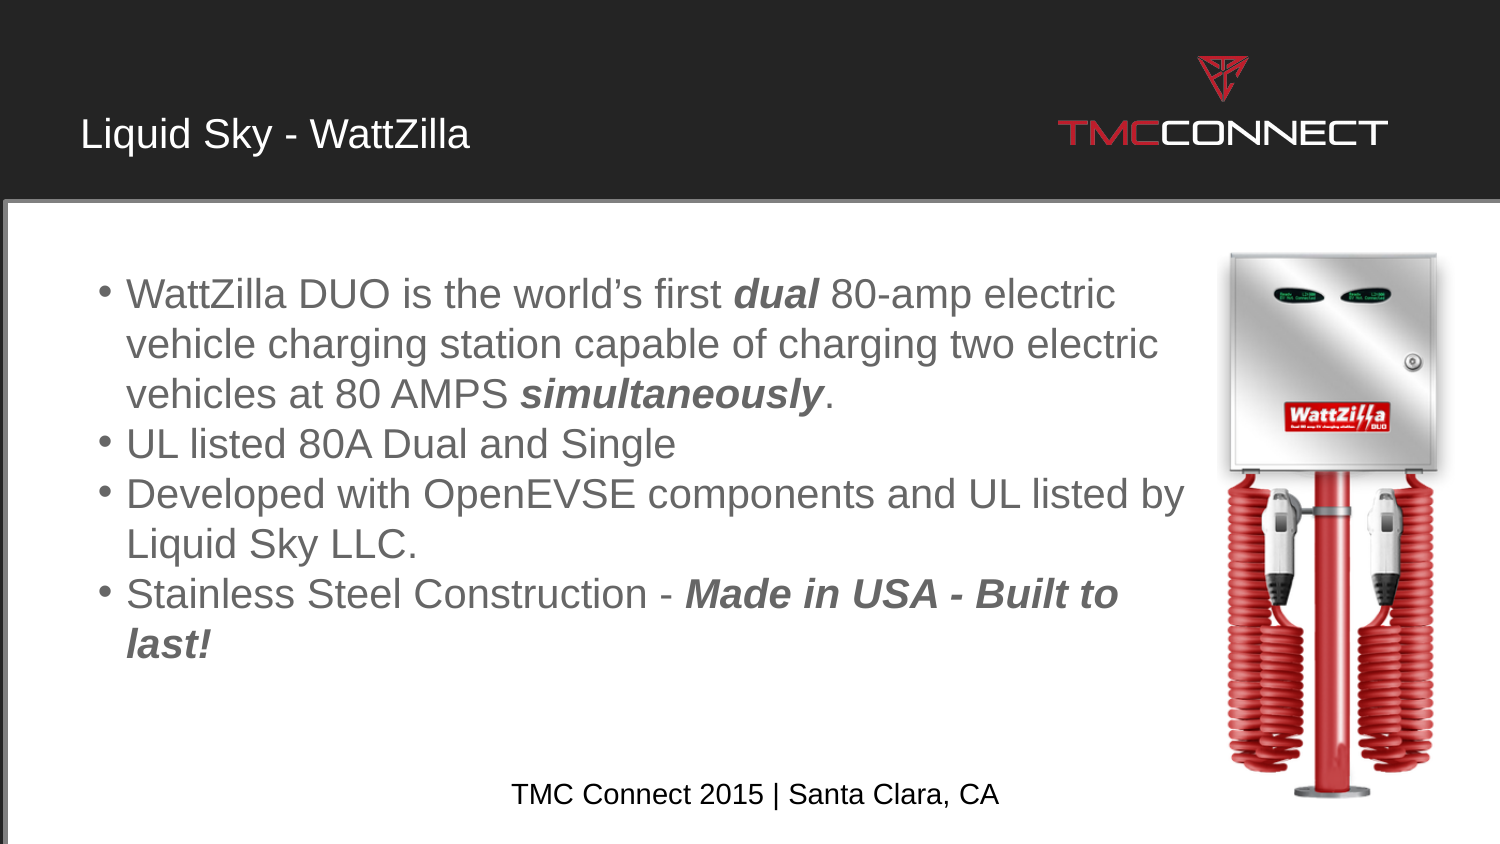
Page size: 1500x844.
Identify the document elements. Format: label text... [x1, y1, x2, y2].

text_box TMC Connect 2015 | Santa Clara, CA [496, 767, 1015, 818]
subtitle WattZilla DUO is the world’s first dual 80-amp electric vehicle charging station capable of charging two electric vehicles at 80 AMPS simultaneously. UL listed 80A Dual and Single Developed with OpenEVSE components and UL listed by Liquid Sky LLC. Stainless Steel Construction - Made in USA - Built to last! [82, 201, 1218, 844]
text_box [3, 199, 1500, 844]
picture [1058, 56, 1388, 145]
picture [1217, 248, 1455, 805]
text_box Liquid Sky - WattZilla [65, 99, 890, 200]
